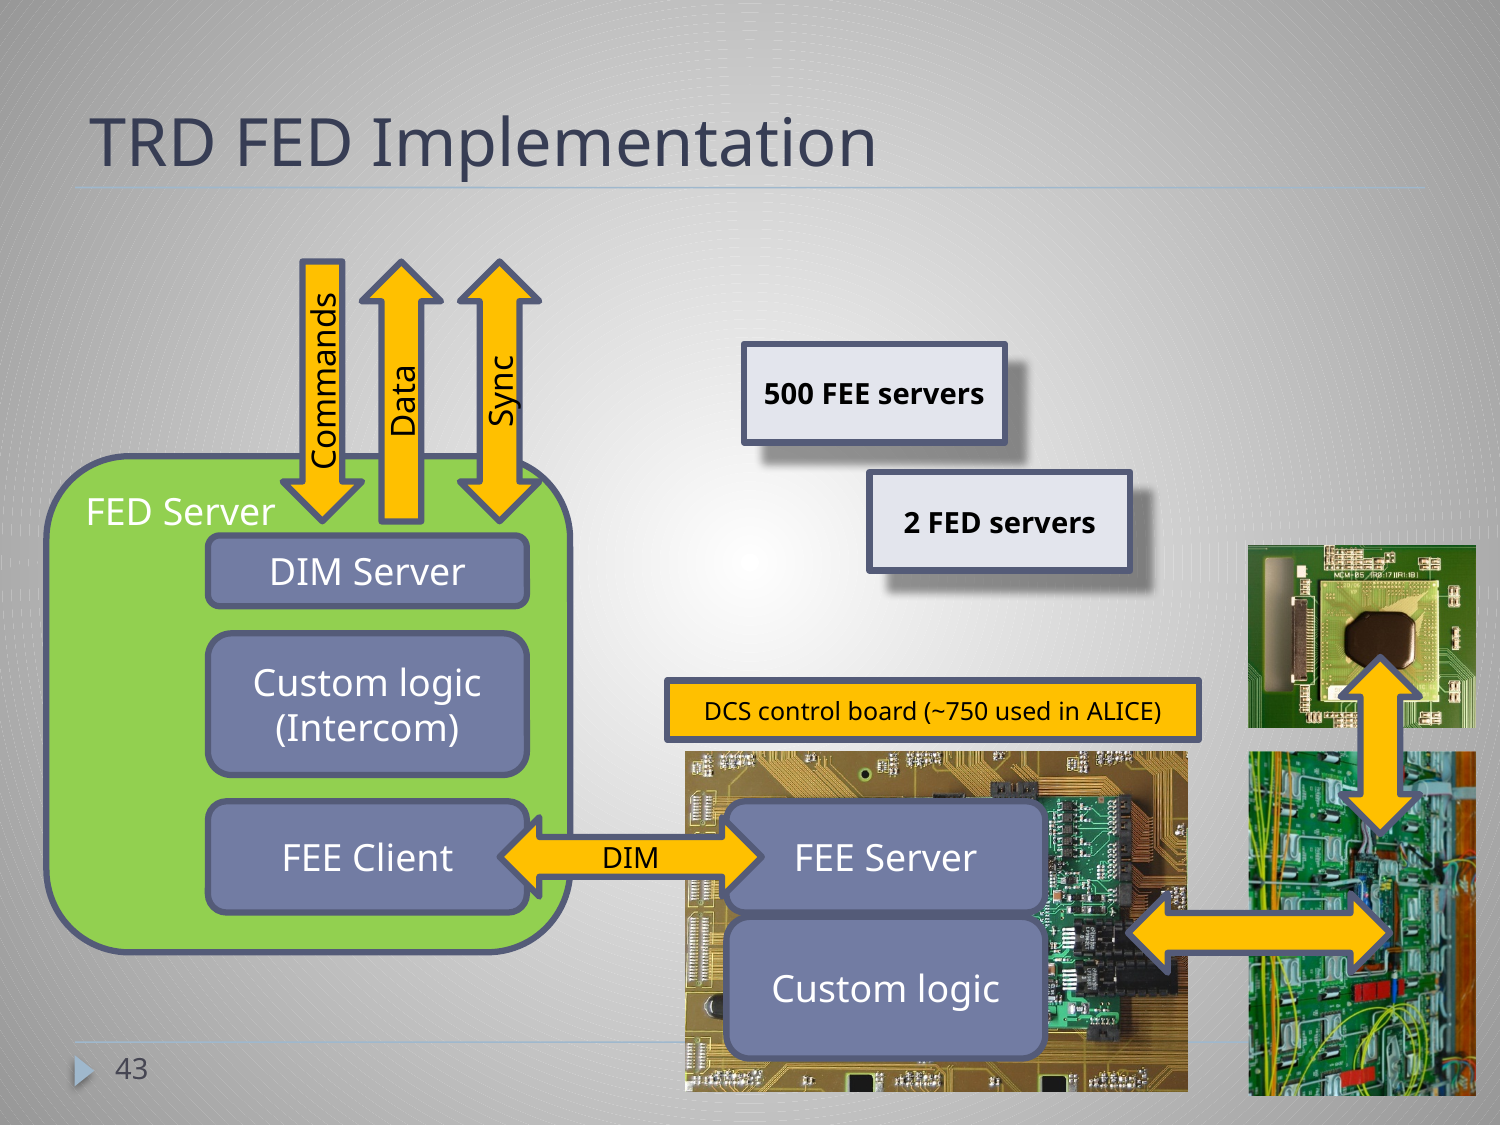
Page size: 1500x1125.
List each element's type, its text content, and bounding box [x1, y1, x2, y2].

text_box DCS control board (~750 used in ALICE) [664, 677, 1202, 743]
text_box FEE Client [204, 798, 531, 916]
text_box Custom logic (Intercom) [204, 630, 531, 779]
picture [685, 751, 1188, 1092]
text_box FED Server [43, 453, 574, 956]
text_box 2 FED servers [866, 469, 1133, 574]
title TRD FED Implementation [75, 24, 1425, 188]
text_box DIM Server [204, 532, 531, 610]
text_box Sync [456, 258, 543, 525]
picture [1189, 752, 1500, 1096]
text_box 500 FEE servers [741, 341, 1008, 446]
slide_number 43 [100, 1042, 426, 1103]
text_box [1337, 740, 1423, 809]
text_box Data [358, 258, 444, 525]
picture [1247, 545, 1476, 729]
text_box Commands [279, 258, 366, 525]
text_box DIM [496, 814, 678, 900]
